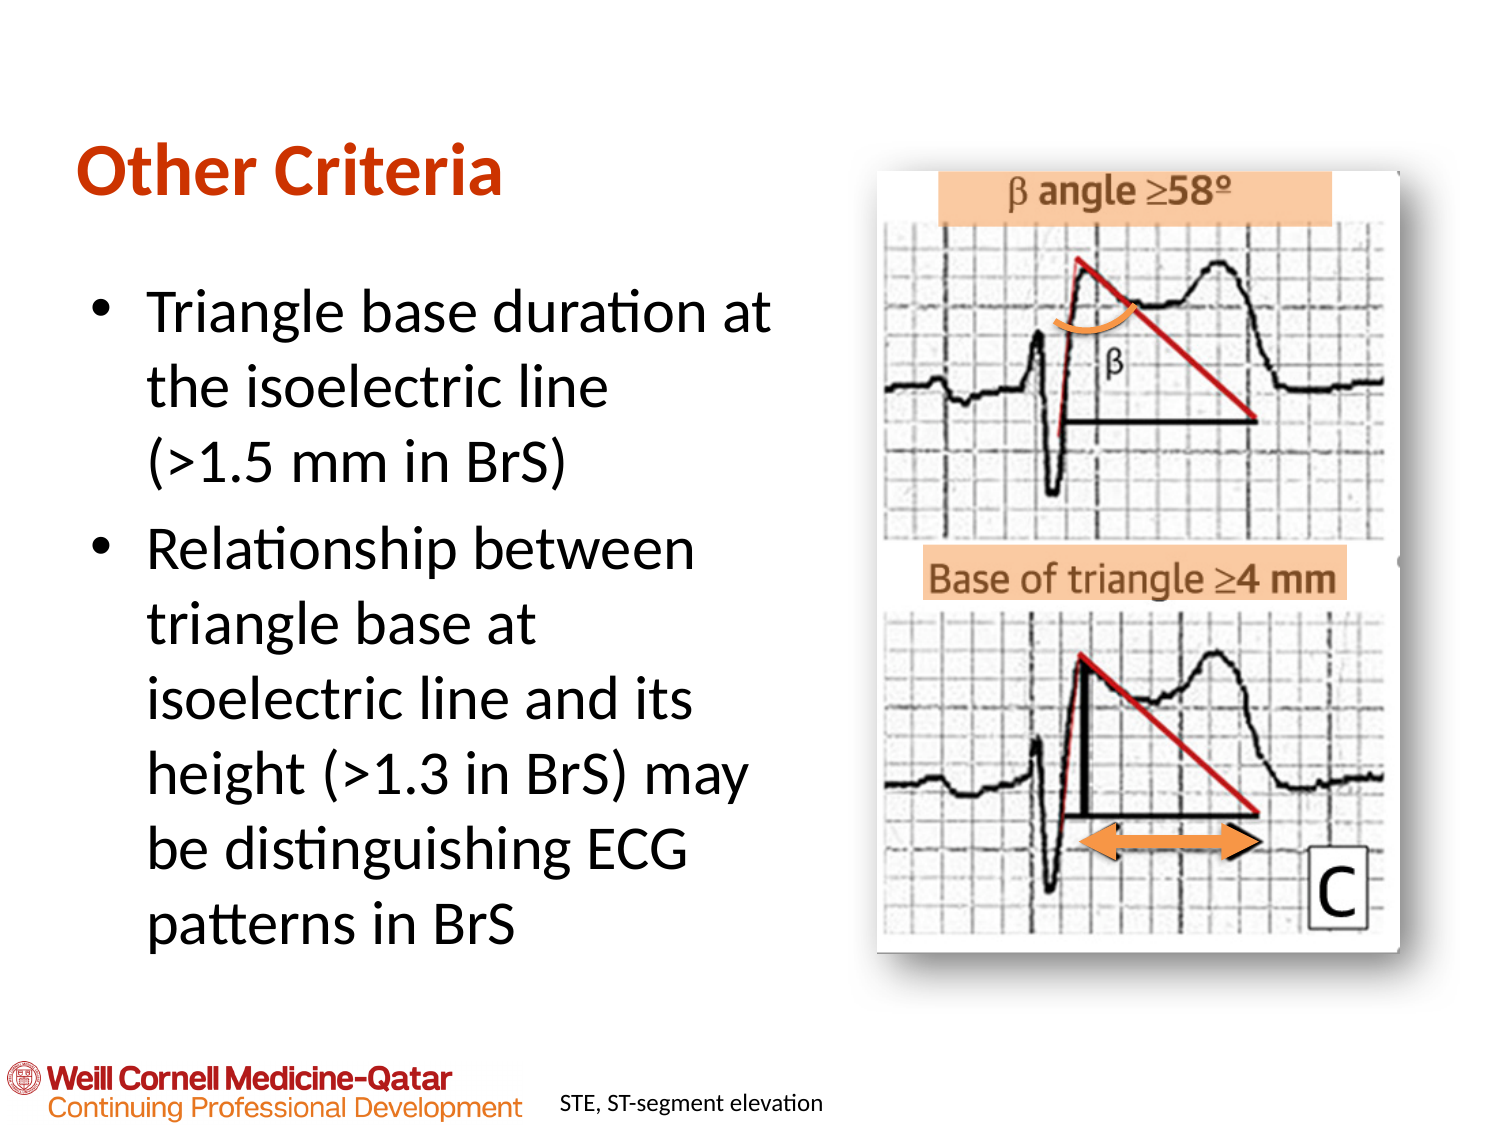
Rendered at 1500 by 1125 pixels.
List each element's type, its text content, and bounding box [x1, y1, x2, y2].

text_box STE, ST-segment elevation [545, 1079, 1441, 1125]
text_box Other Criteria [61, 112, 521, 218]
picture [877, 171, 1400, 954]
picture [7, 1060, 523, 1125]
list Triangle base duration at the isoelectric line (>1.5 mm in BrS) Relationship between triangle base at isoelectric line and its height (>1.3 in BrS) may be distinguishing ECG patterns in BrS [75, 262, 749, 1005]
text_box [749, 262, 1425, 1005]
